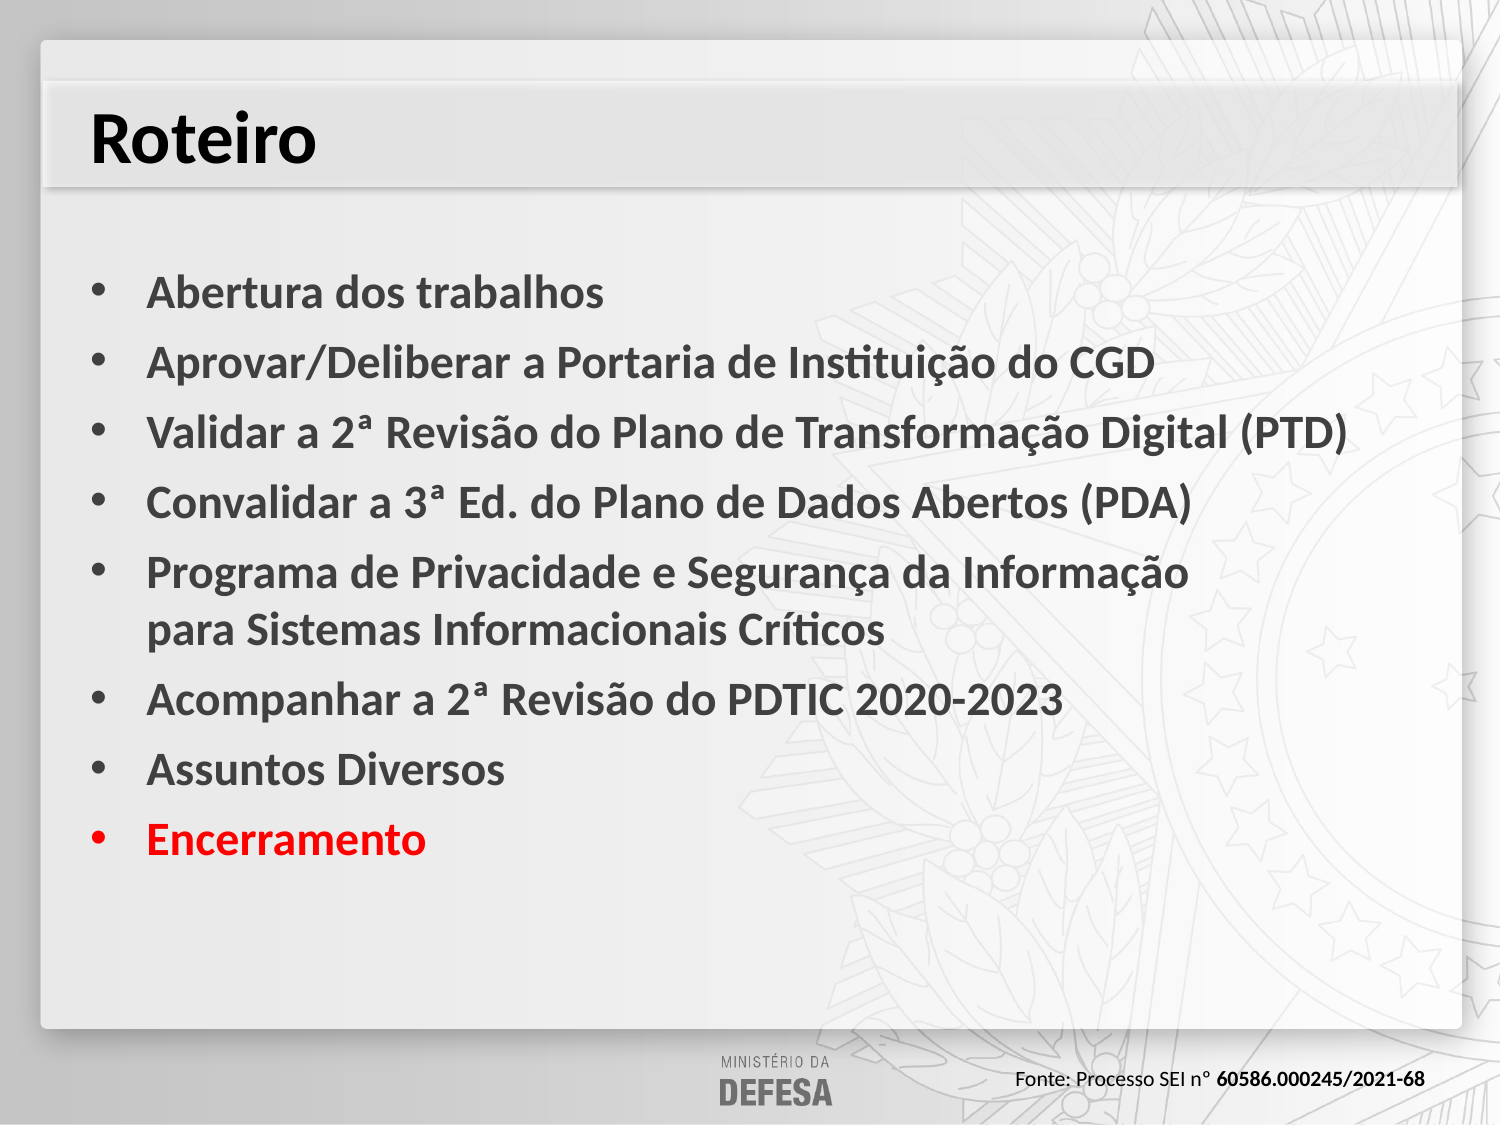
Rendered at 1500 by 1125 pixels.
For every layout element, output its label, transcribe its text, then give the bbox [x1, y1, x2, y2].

text_box Fonte: Processo SEI nº 60586.000245/2021-68 [925, 1057, 1458, 1099]
list Abertura dos trabalhos Aprovar/Deliberar a Portaria de Instituição do CGD Validar a 2ª Revisão do Plano de Transformação Digital (PTD) Convalidar a 3ª Ed. do Plano de Dados Abertos (PDA) Programa de Privacidade e Segurança da Informação para Sistemas Informacionais Críticos Acompanhar a 2ª Revisão do PDTIC 2020-2023 Assuntos Diversos Encerramento [75, 252, 1458, 1001]
picture [0, 0, 1500, 1125]
text_box [42, 80, 1458, 188]
title Roteiro [75, 82, 1425, 186]
